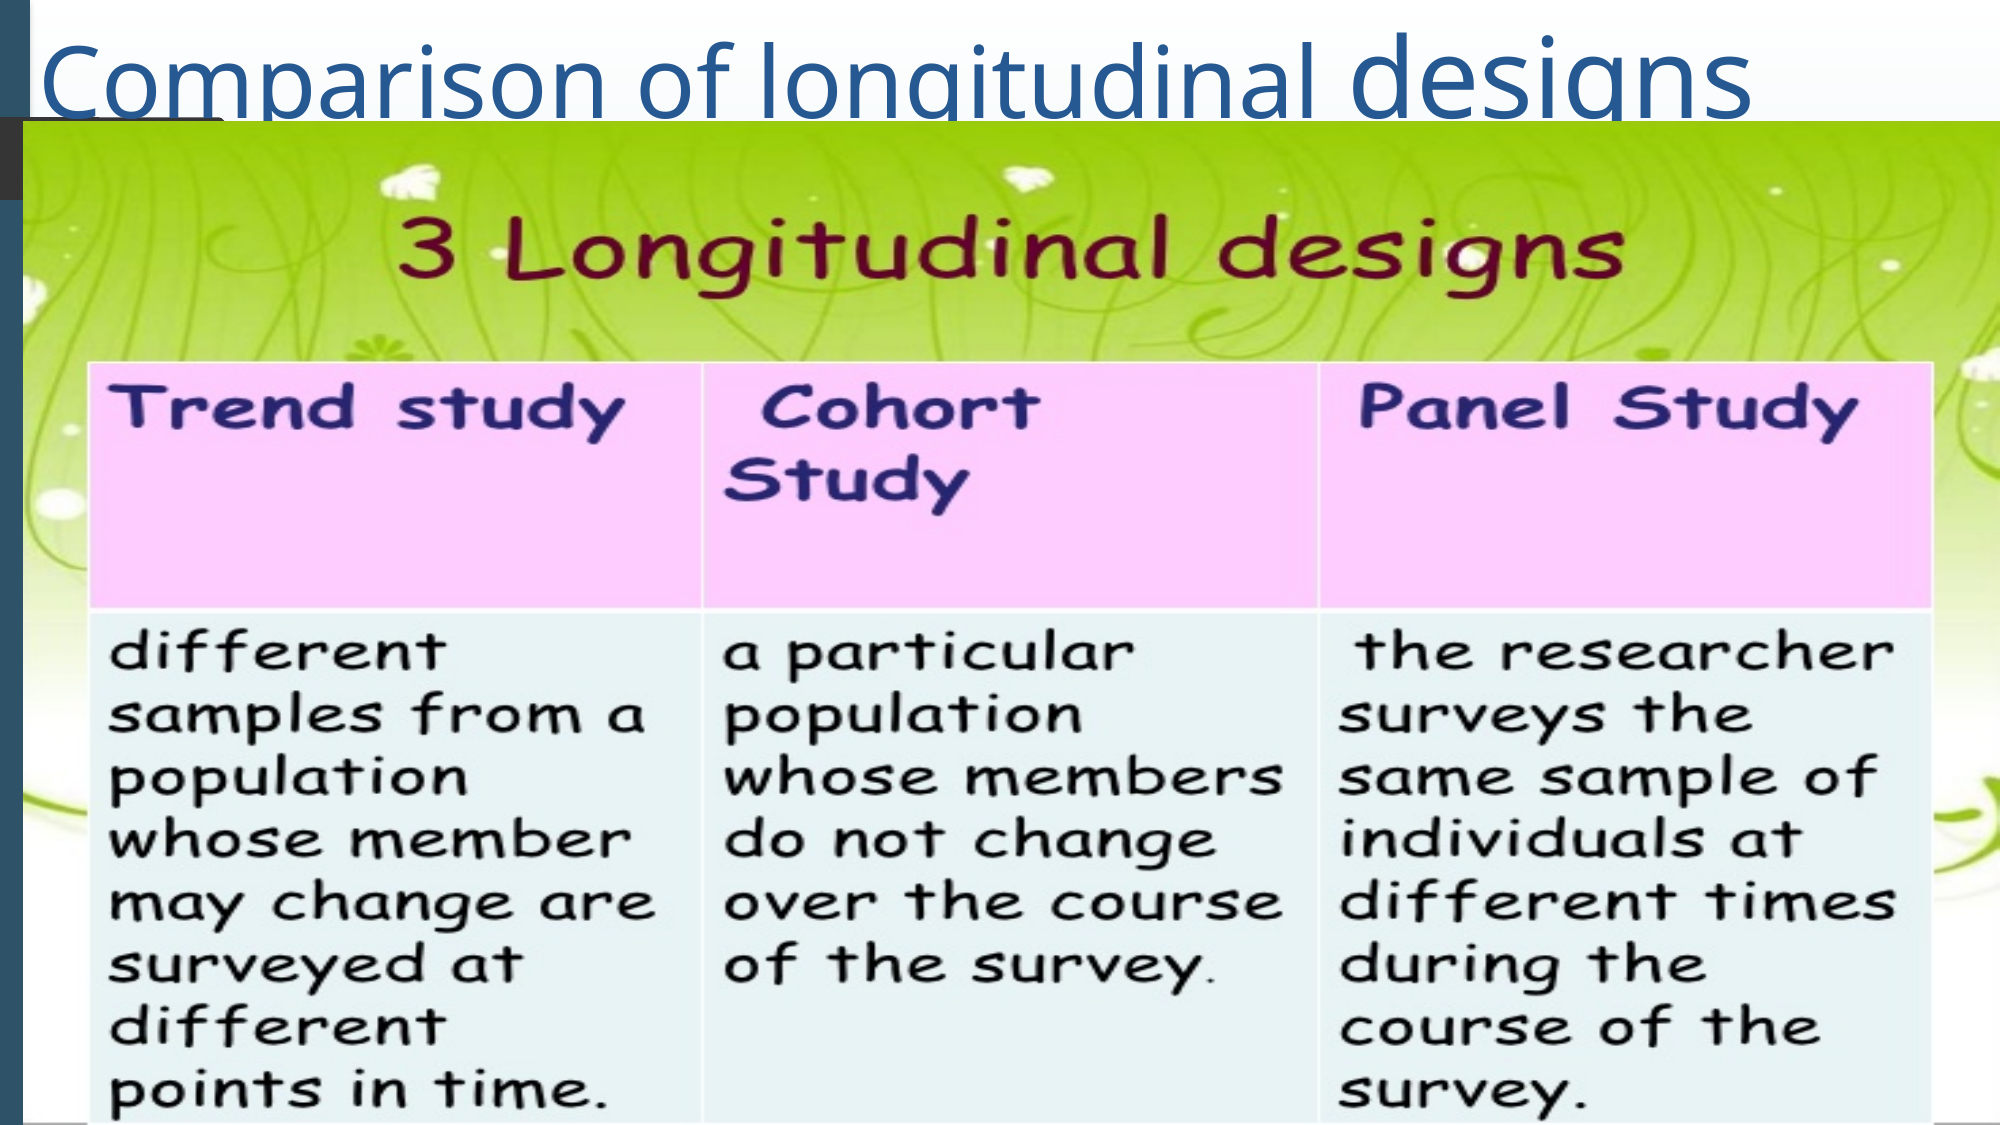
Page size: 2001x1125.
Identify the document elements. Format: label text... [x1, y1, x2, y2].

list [23, 121, 2000, 1125]
title Comparison of longitudinal designs [23, 0, 2000, 121]
